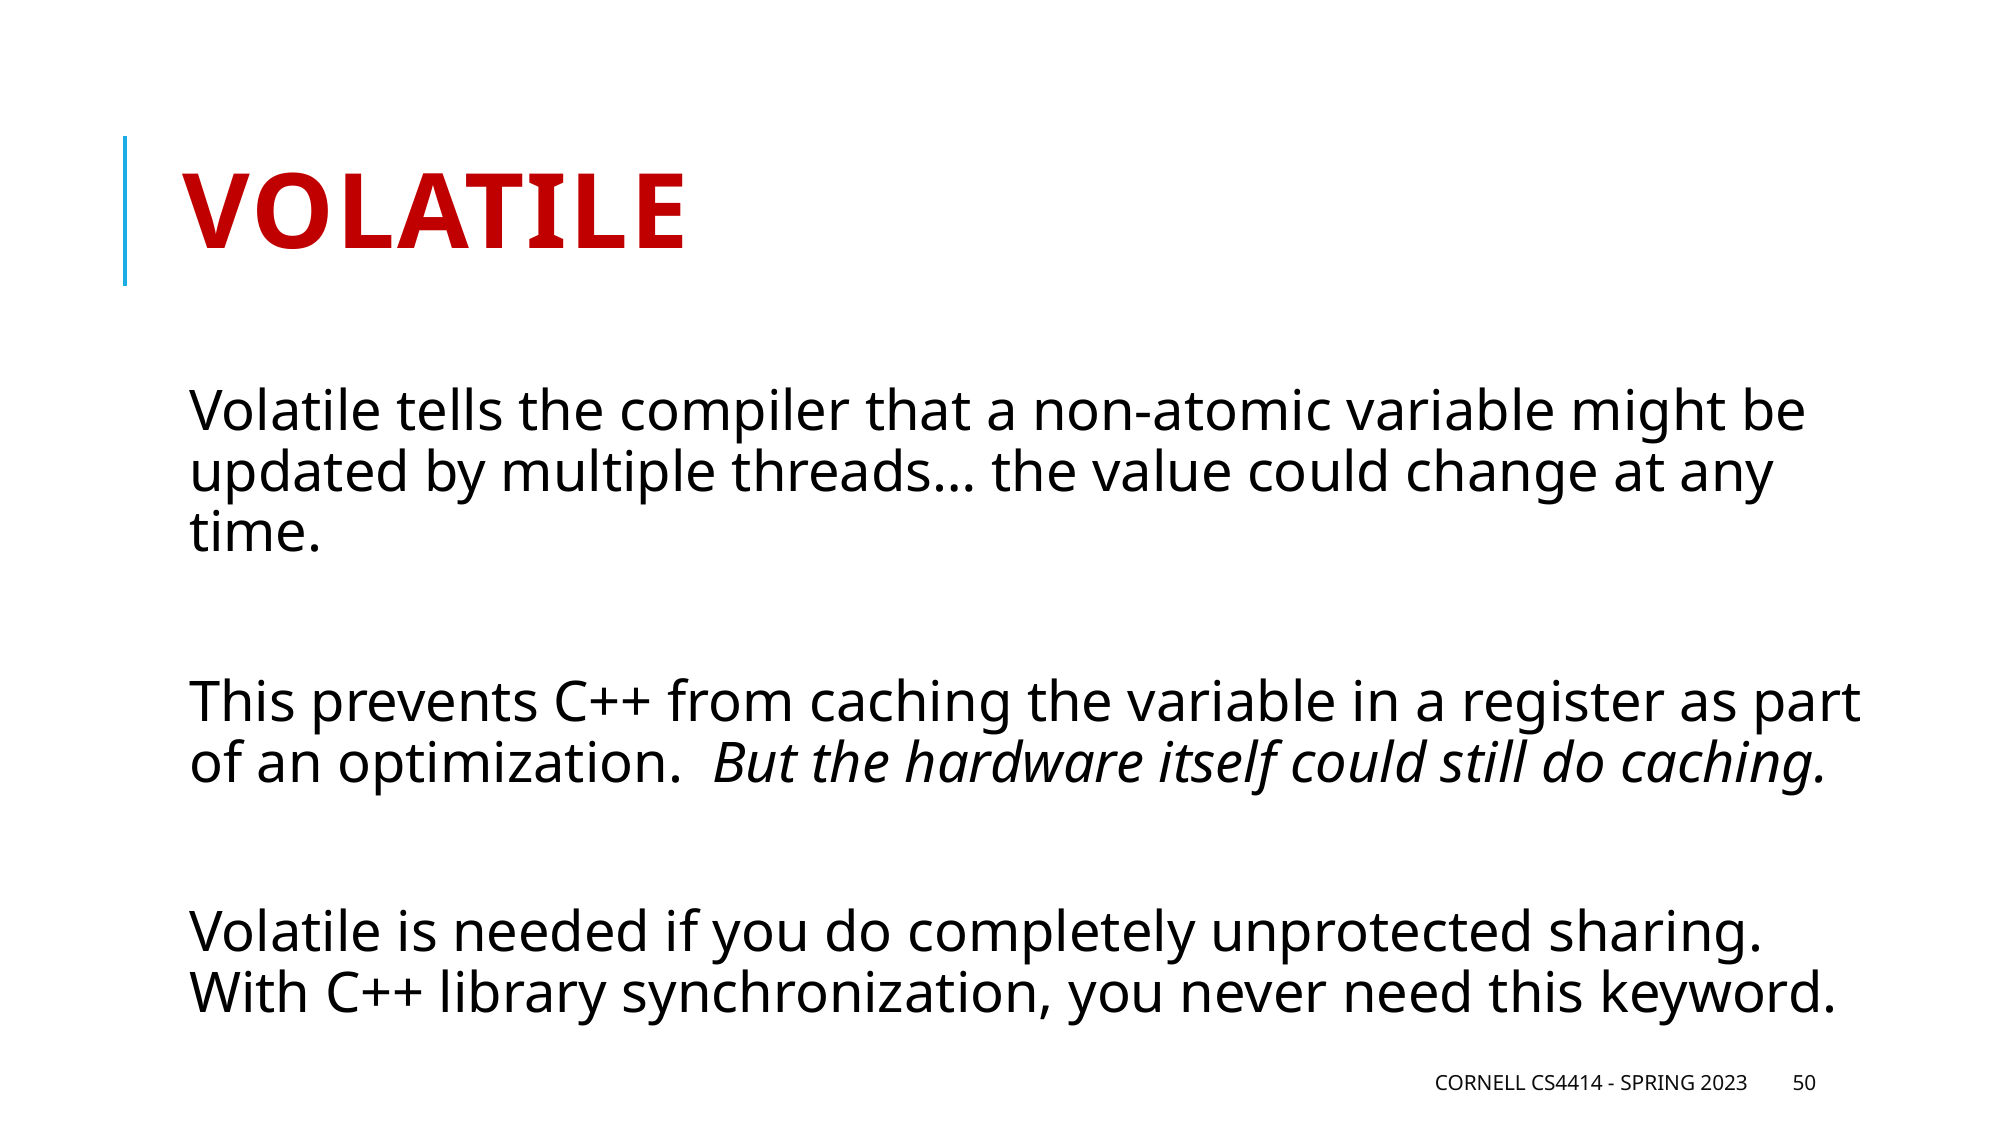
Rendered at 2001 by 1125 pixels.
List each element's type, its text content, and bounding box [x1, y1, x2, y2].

slide_number 50 [1777, 1061, 1938, 1107]
list Volatile tells the compiler that a non-atomic variable might be updated by multiple threads… the value could change at any time. This prevents C++ from caching the variable in a register as part of an optimization. But the hardware itself could still do caching. Volatile is needed if you do completely unprotected sharing. With C++ library synchronization, you never need this keyword. [168, 375, 1914, 1035]
footer Cornell CS4414 - Spring 2023 [794, 1061, 1763, 1107]
title Volatile [168, 96, 1914, 342]
